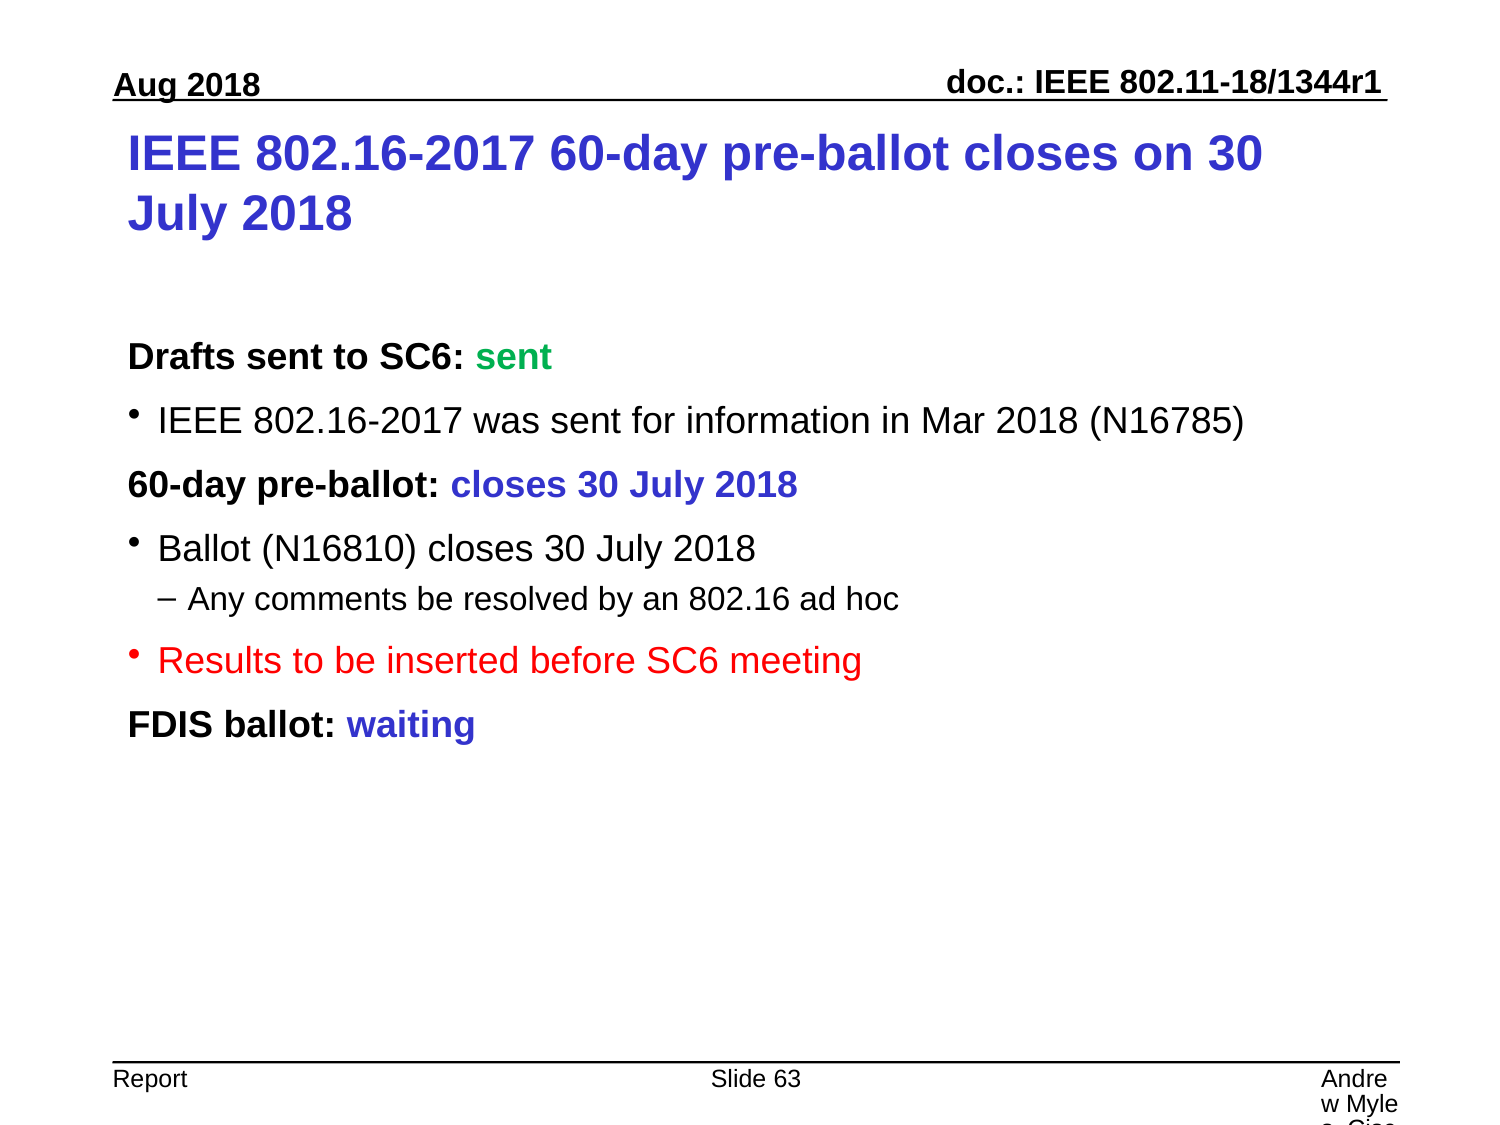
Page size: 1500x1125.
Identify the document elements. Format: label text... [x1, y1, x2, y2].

footer Andrew Myles, Cisco [1320, 1061, 1402, 1093]
slide_number Slide 63 [709, 1061, 803, 1093]
list Drafts sent to SC6: sent IEEE 802.16-2017 was sent for information in Mar 2018 (N16785) 60-day pre-ballot: closes 30 July 2018 Ballot (N16810) closes 30 July 2018 Any comments be resolved by an 802.16 ad hoc Results to be inserted before SC6 meeting FDIS ballot: waiting [112, 324, 1388, 1000]
title IEEE 802.16-2017 60-day pre-ballot closes on 30 July 2018 [112, 112, 1388, 288]
